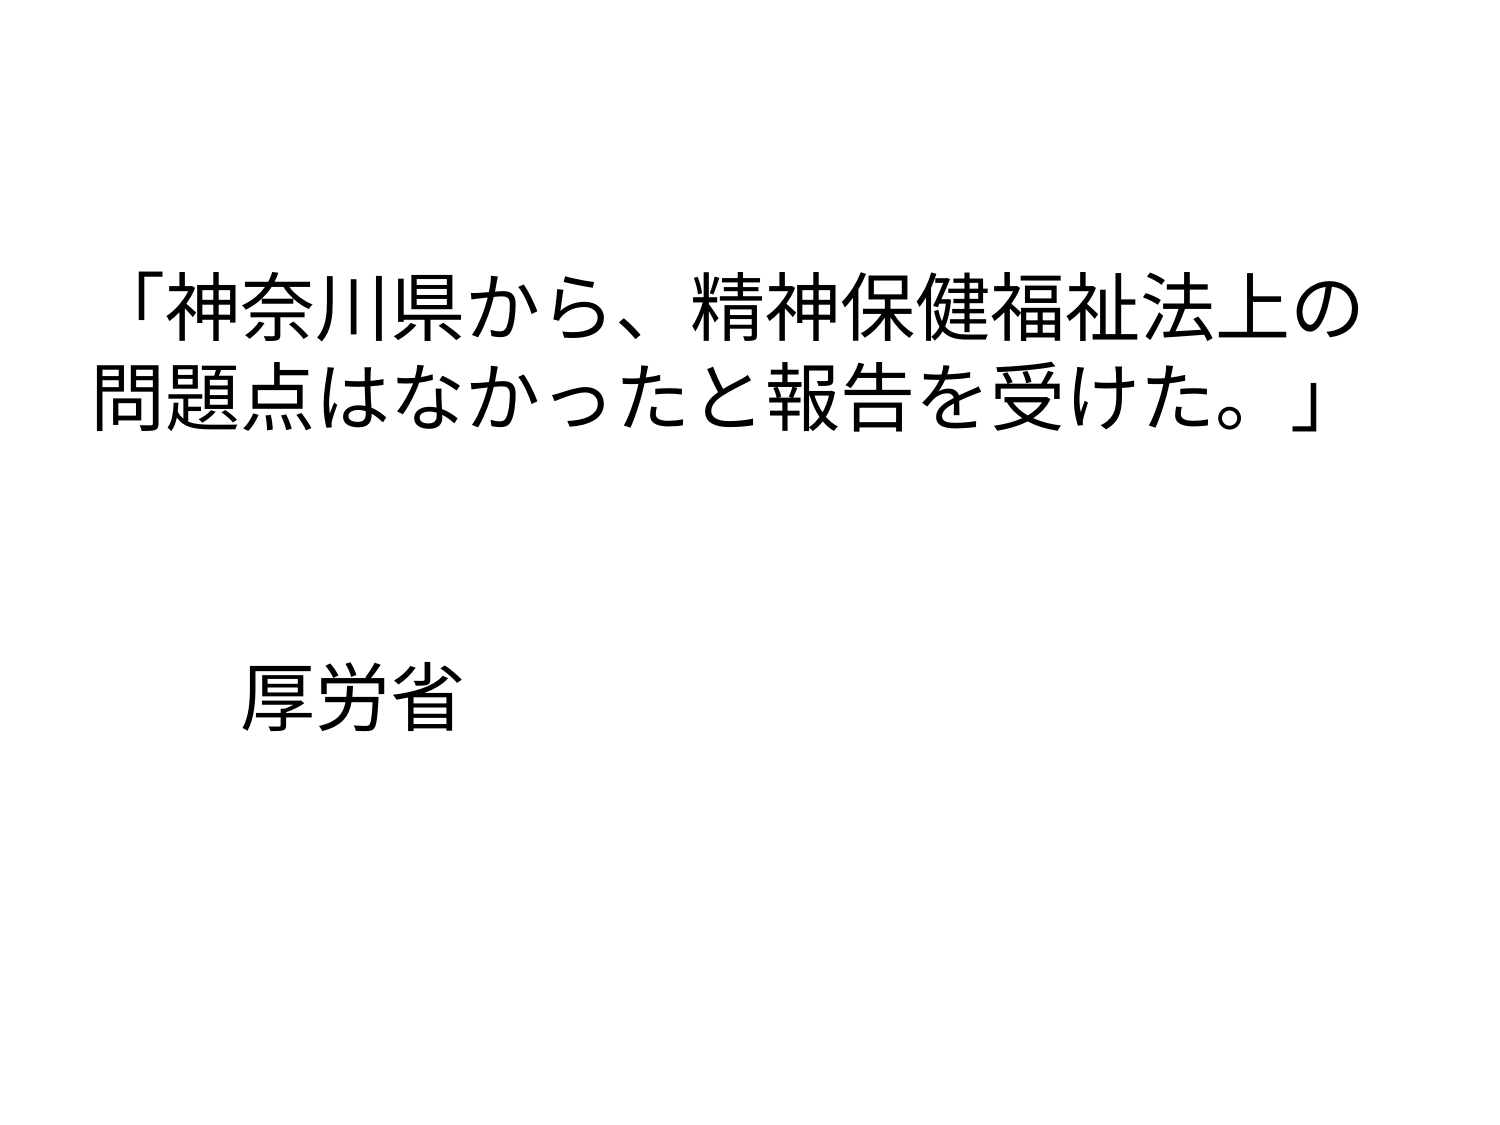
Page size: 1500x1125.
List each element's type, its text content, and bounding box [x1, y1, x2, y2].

list 「神奈川県から、精神保健福祉法上の問題点はなかったと報告を受けた。」 厚労省 [75, 42, 1425, 1005]
